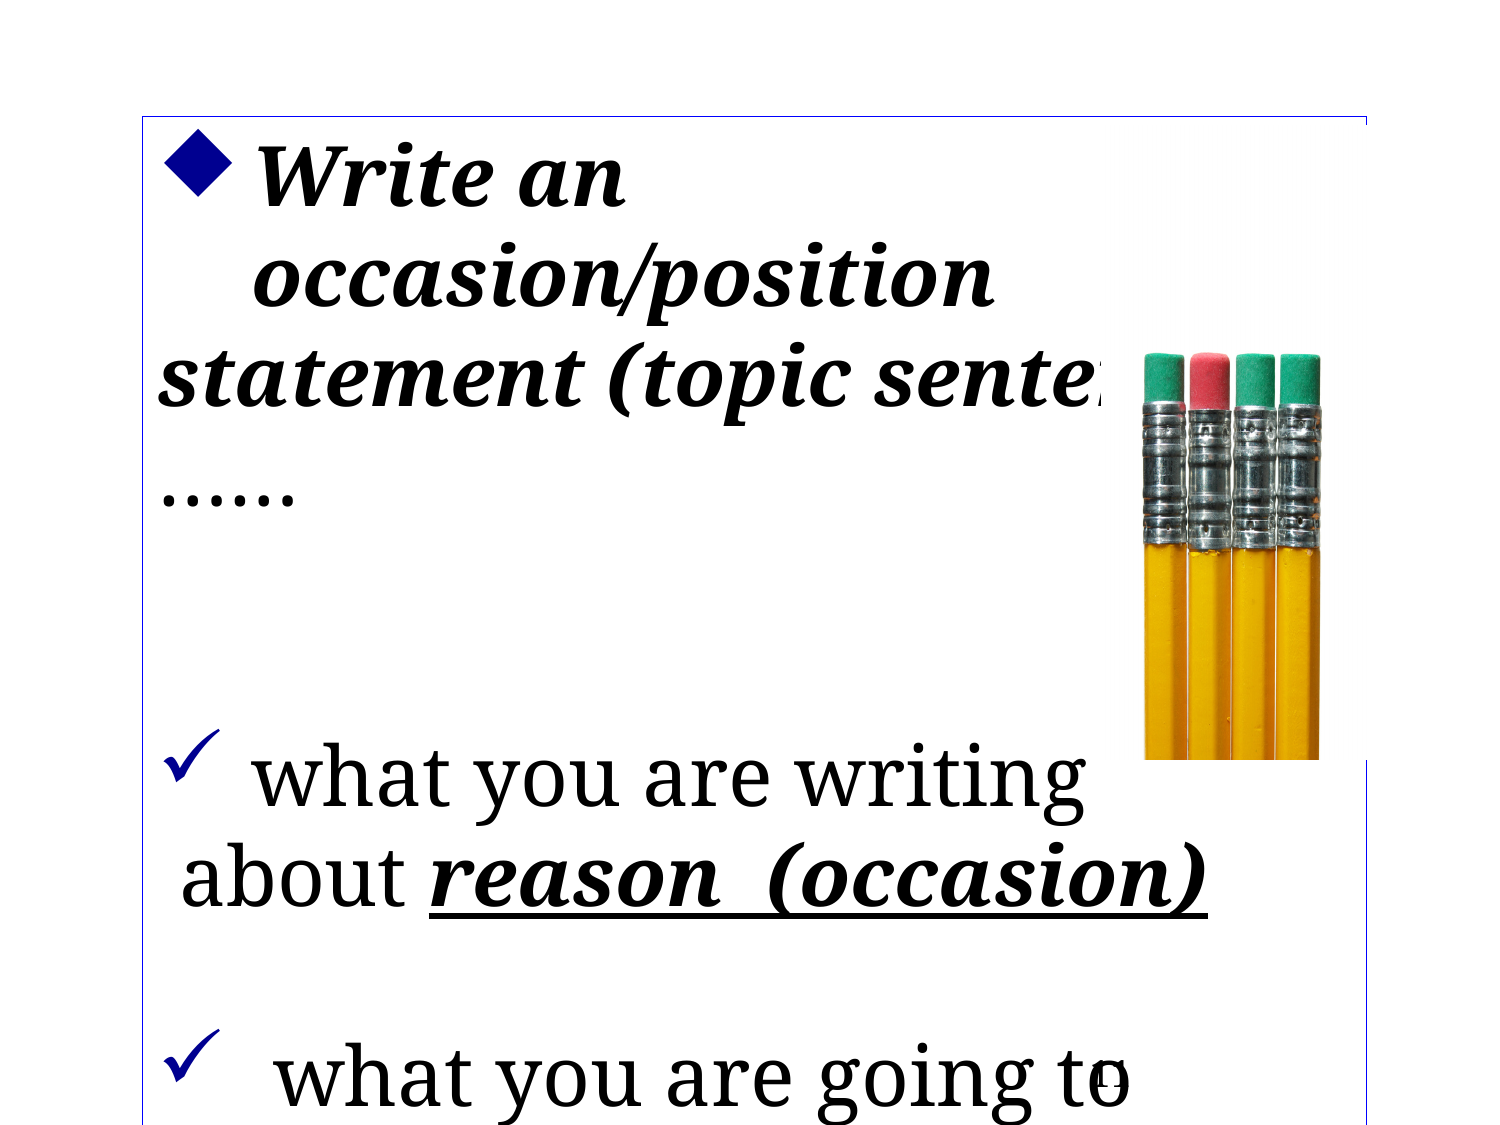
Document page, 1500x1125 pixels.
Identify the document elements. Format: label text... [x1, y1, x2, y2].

text_box Write an occasion/position statement (topic sentence)…… what you are writing about reason (occasion) what you are going to prove (position) [142, 116, 1367, 1125]
slide_number 11 [1074, 1042, 1425, 1103]
picture [1101, 125, 1367, 761]
